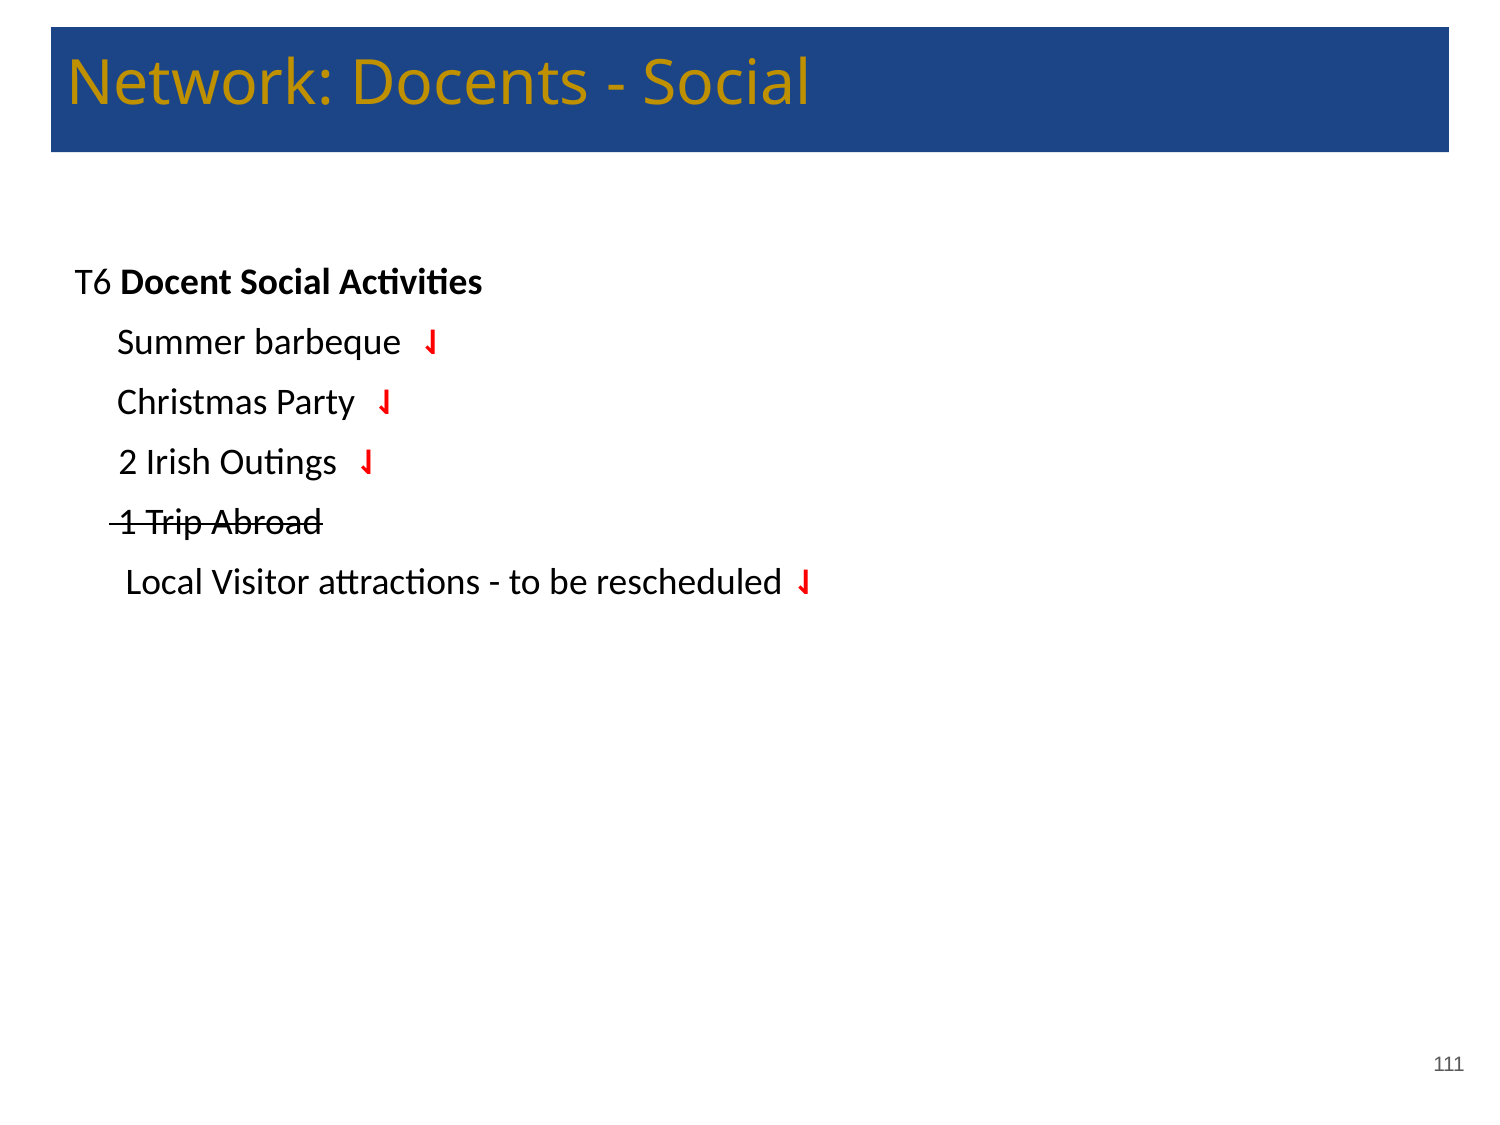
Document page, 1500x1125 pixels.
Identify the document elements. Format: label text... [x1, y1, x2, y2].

list T6 Docent Social Activities Summer barbeque ⇃ Christmas Party ⇃ 2 Irish Outings ⇃ 1 Trip Abroad Local Visitor attractions - to be rescheduled ⇃ [51, 234, 1449, 983]
title Network: Docents - Social [51, 27, 1449, 153]
slide_number ‹#› [1389, 1019, 1480, 1106]
